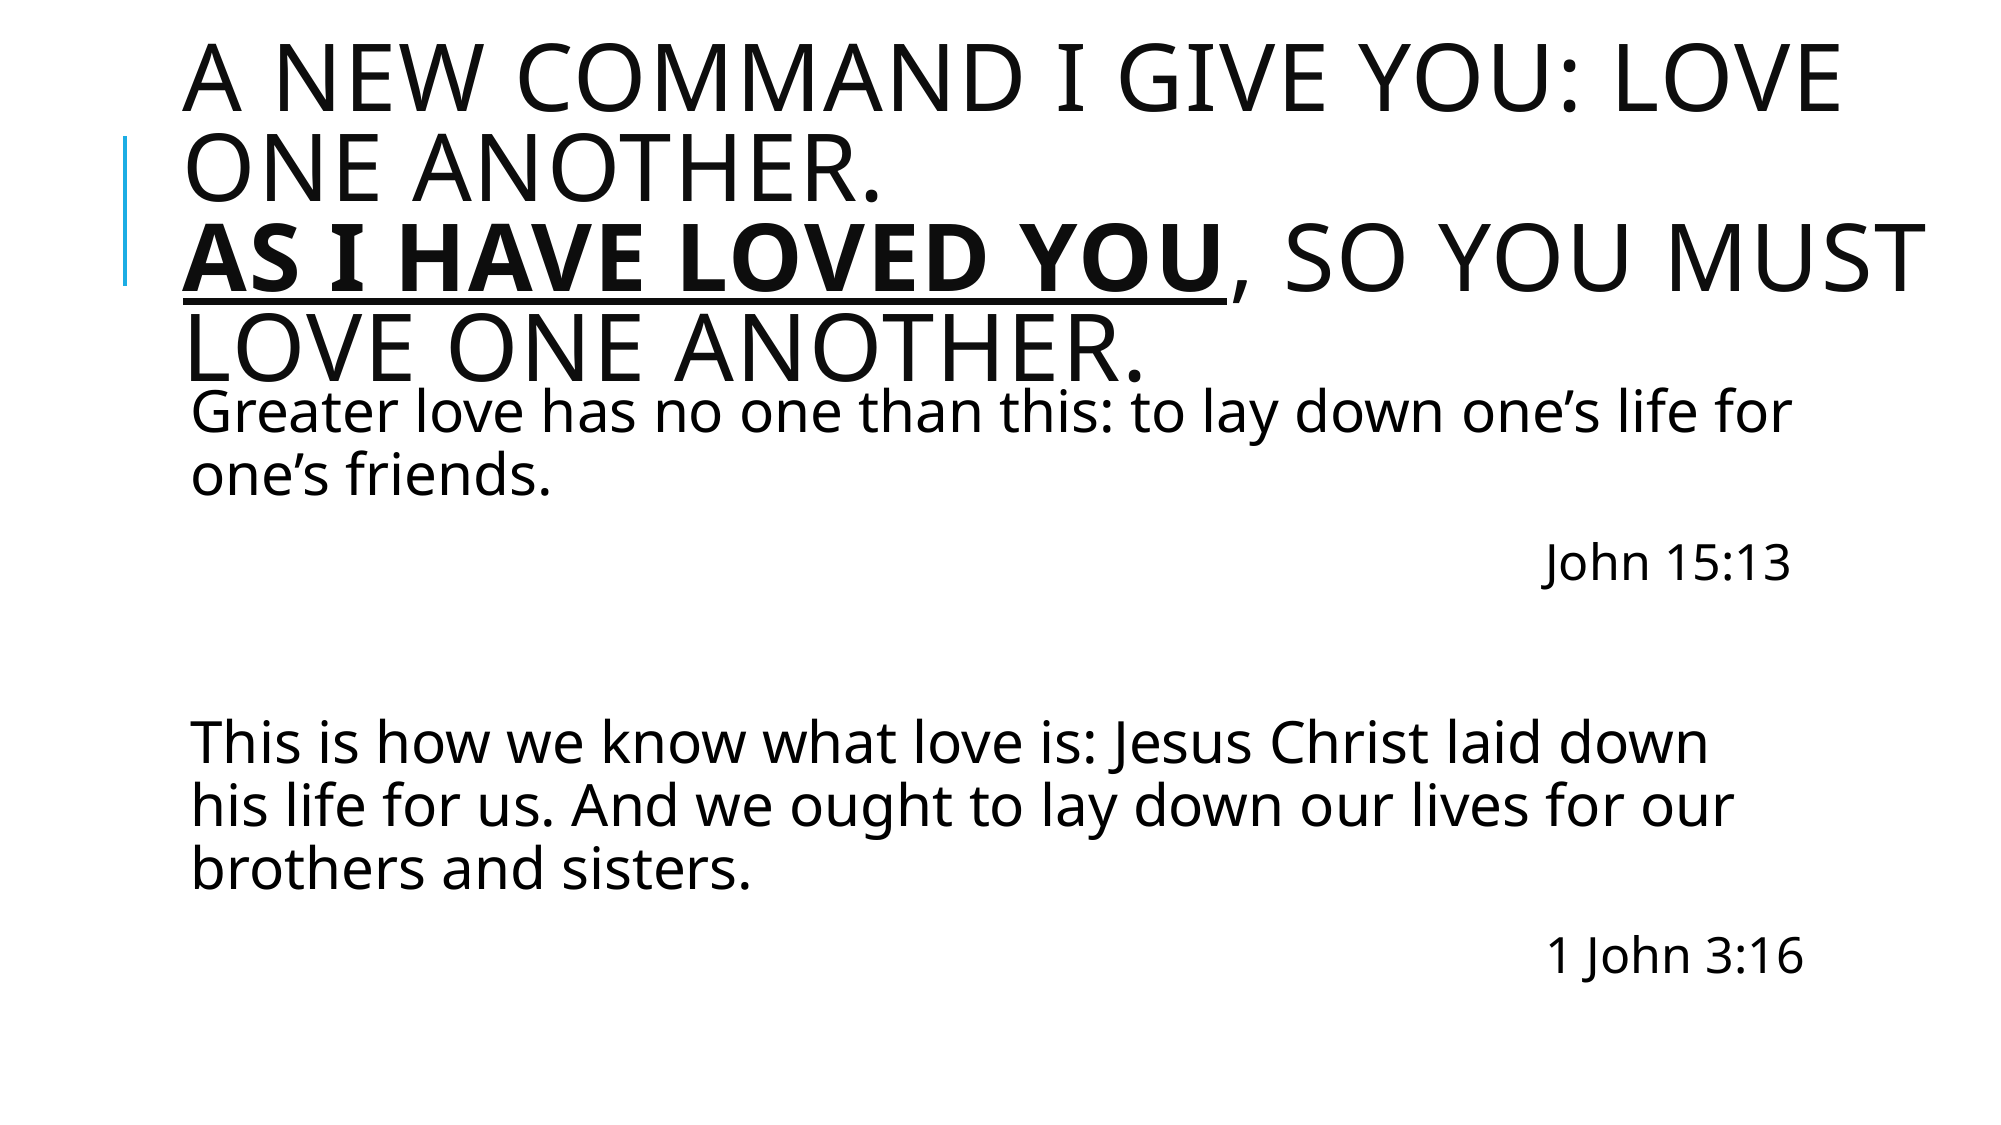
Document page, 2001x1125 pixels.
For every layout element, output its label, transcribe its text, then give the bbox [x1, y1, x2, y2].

list Greater love has no one than this: to lay down one’s life for one’s friends. John 15:13 This is how we know what love is: Jesus Christ laid down his life for us. And we ought to lay down our lives for our brothers and sisters. 1 John 3:16 [168, 375, 1813, 1035]
title A new command I give you: love one another. As I have loved you, so you must love one another. [168, 96, 2000, 342]
